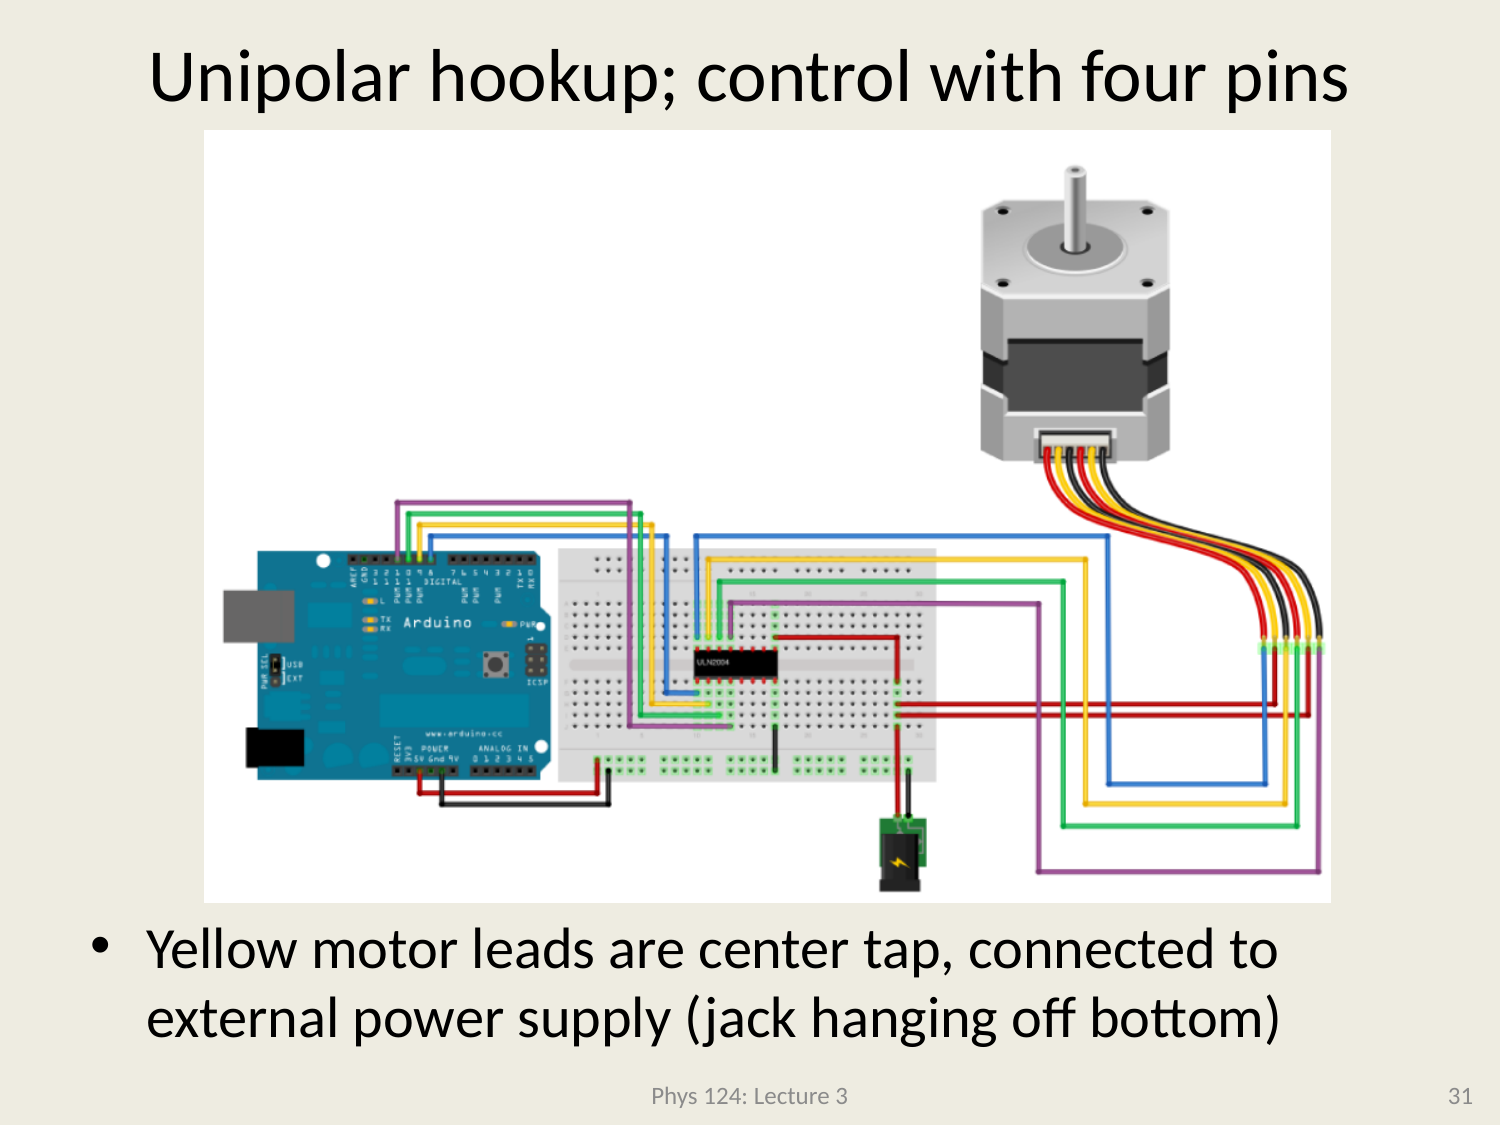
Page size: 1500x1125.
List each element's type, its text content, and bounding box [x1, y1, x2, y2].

picture [203, 130, 1331, 903]
footer Phys 124: Lecture 3 [512, 1064, 988, 1125]
list Yellow motor leads are center tap, connected to external power supply (jack hanging off bottom) [75, 902, 1425, 1065]
title Unipolar hookup; control with four pins [75, 11, 1425, 131]
slide_number 31 [1138, 1064, 1489, 1125]
